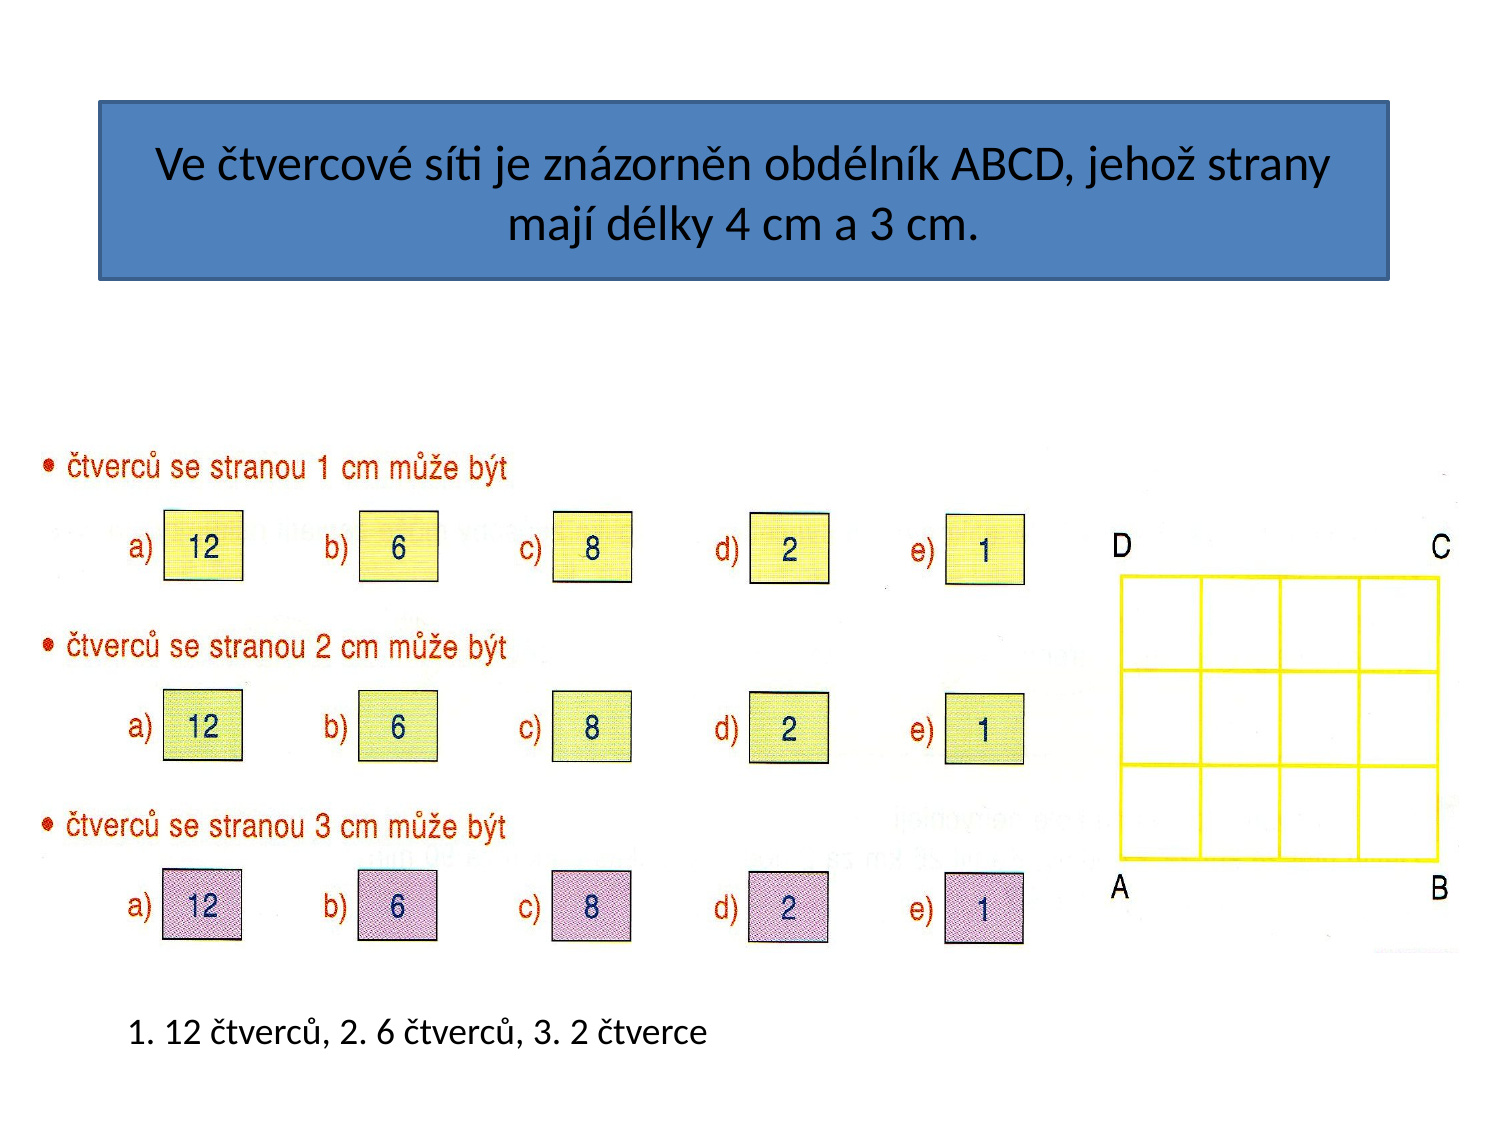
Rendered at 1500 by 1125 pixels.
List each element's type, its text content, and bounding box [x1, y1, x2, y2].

picture [41, 432, 1459, 953]
text_box 1. 12 čtverců, 2. 6 čtverců, 3. 2 čtverce [112, 999, 1128, 1060]
text_box Ve čtvercové síti je znázorněn obdélník ABCD, jehož strany mají délky 4 cm a 3 cm. [98, 100, 1390, 281]
